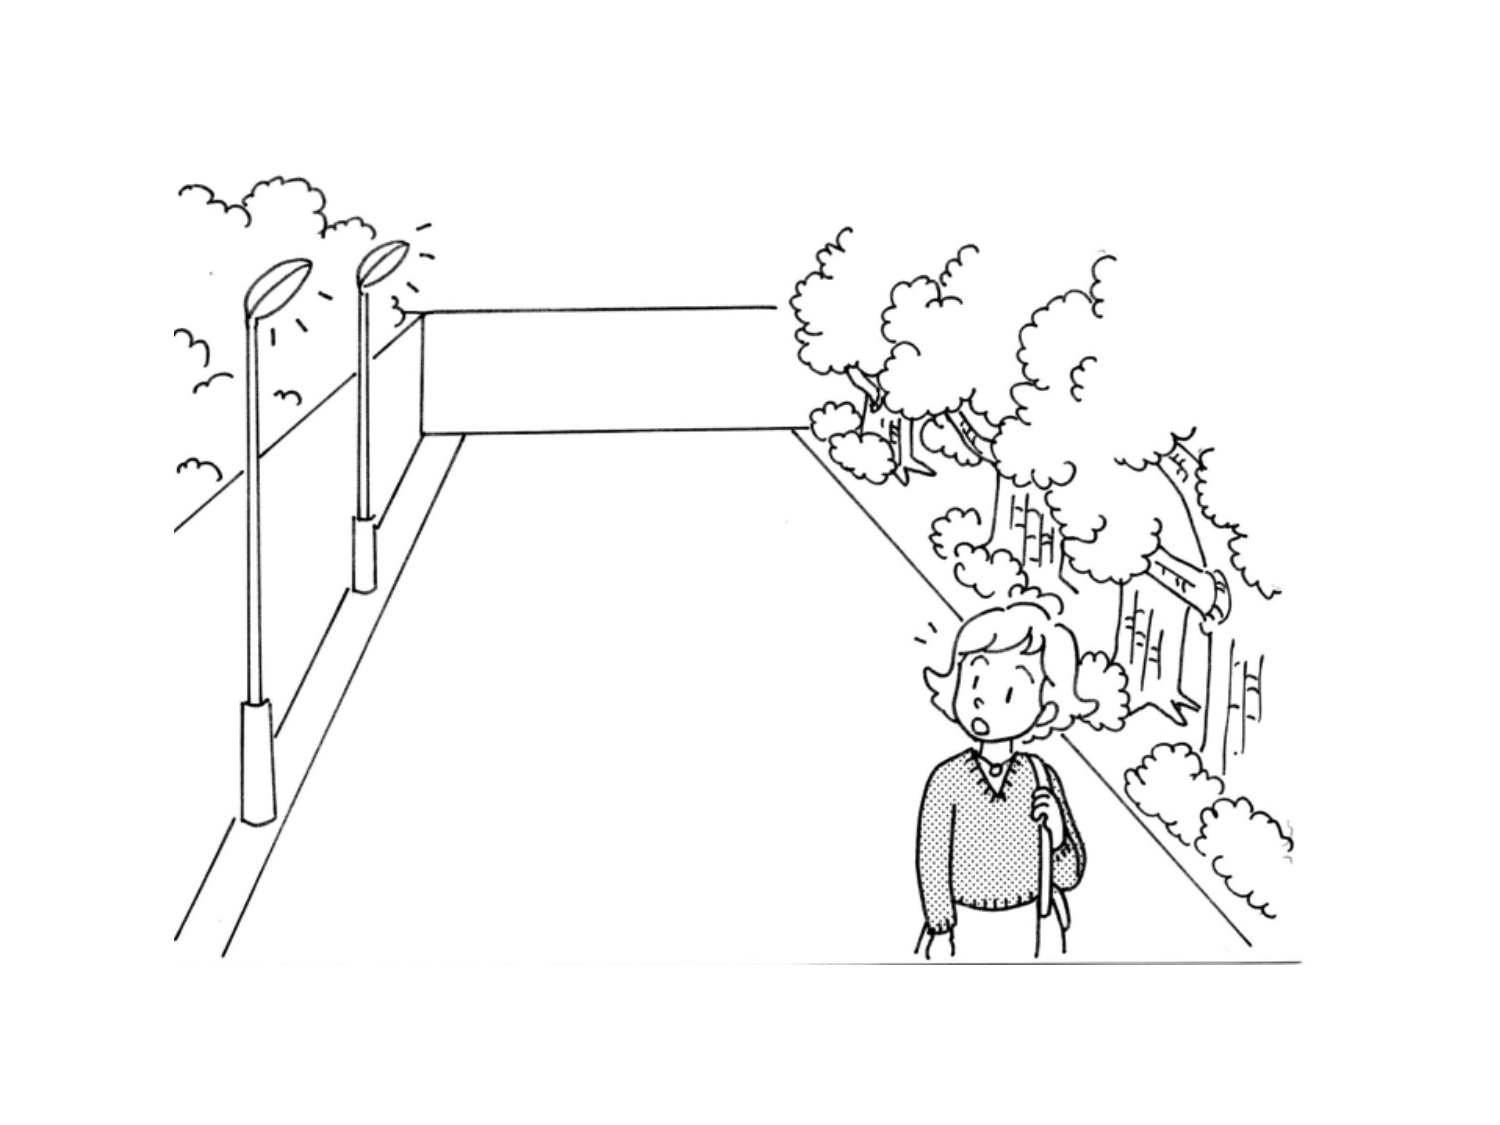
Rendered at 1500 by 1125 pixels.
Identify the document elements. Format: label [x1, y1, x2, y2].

picture [174, 158, 1324, 966]
